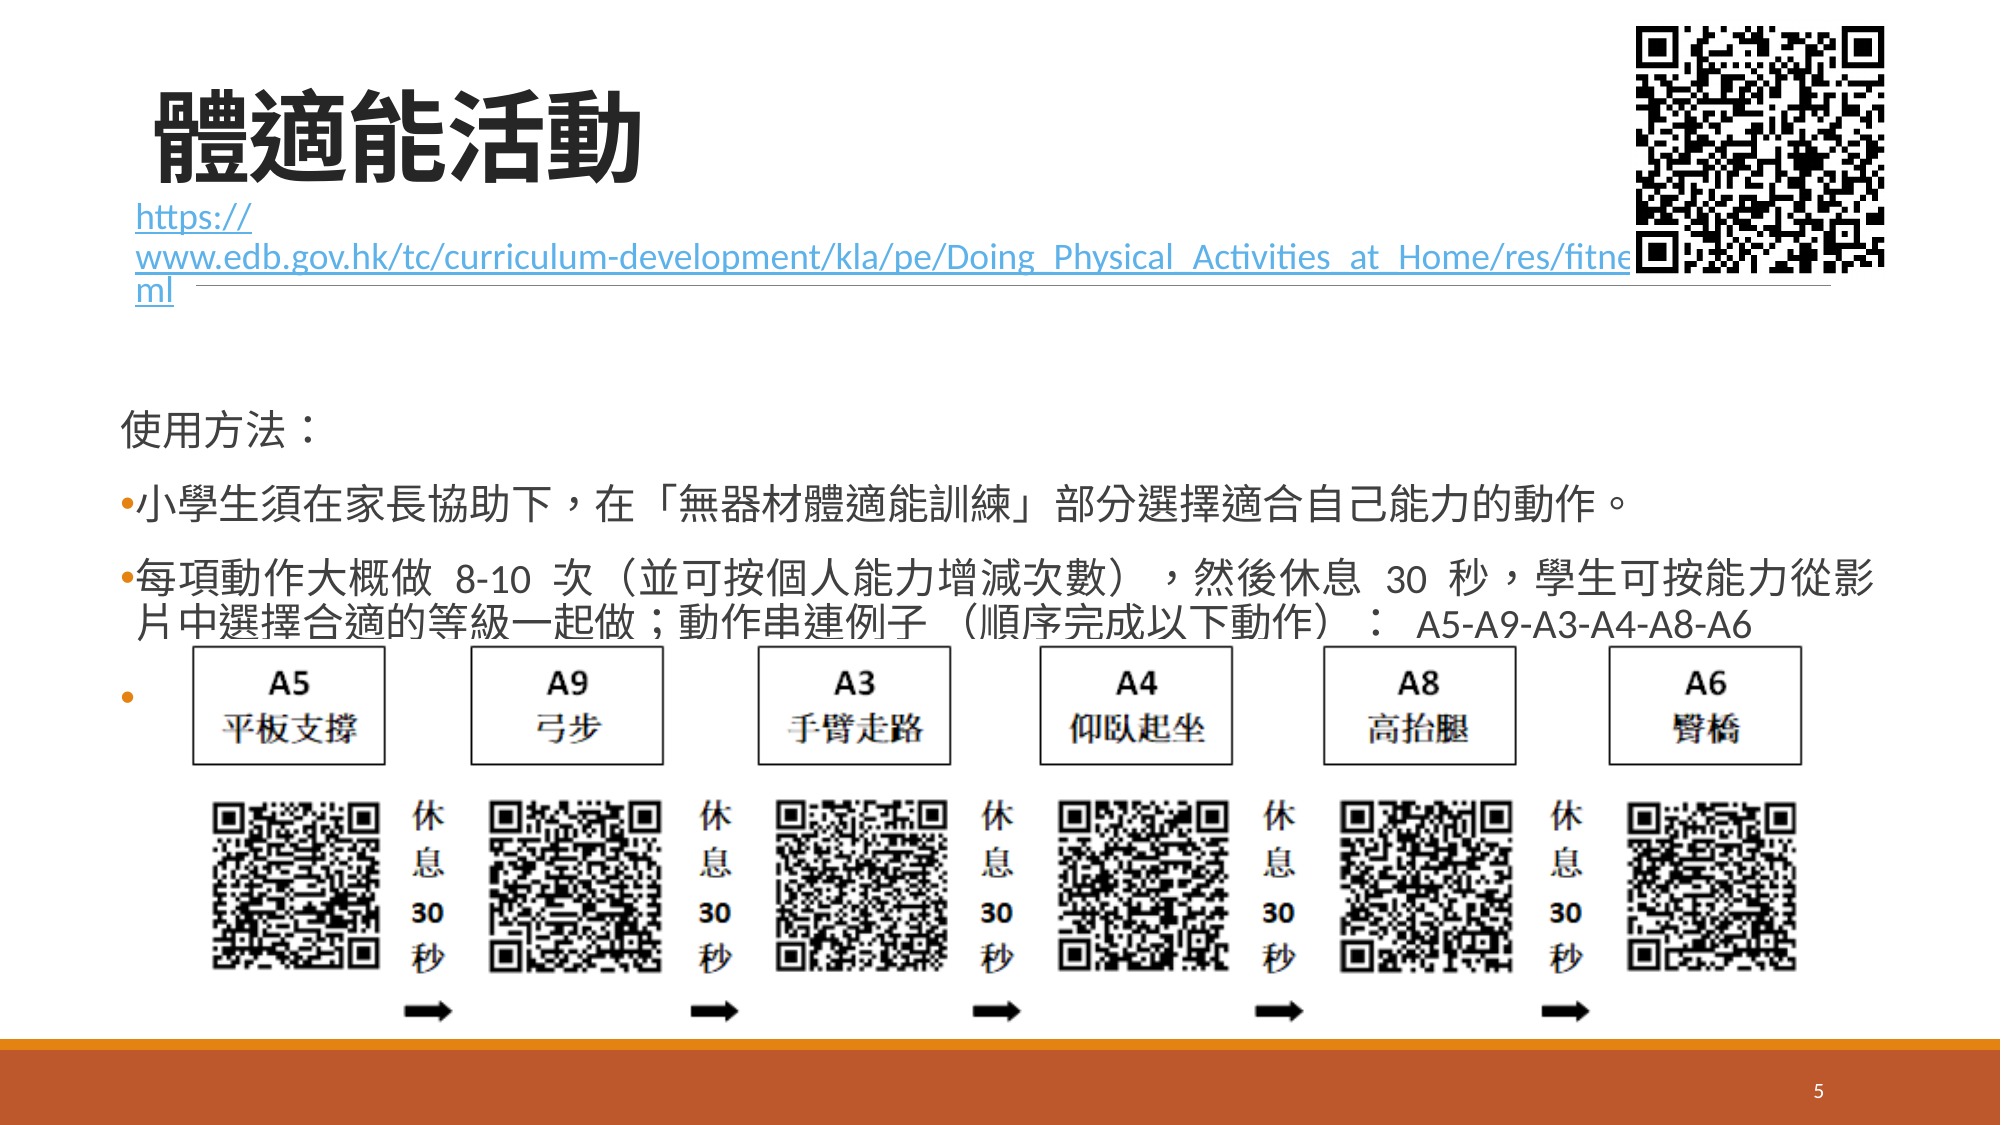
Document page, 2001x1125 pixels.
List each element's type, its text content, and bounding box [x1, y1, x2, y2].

list https://www.edb.gov.hk/tc/curriculum-development/kla/pe/Doing_Physical_Activities_at_Home/res/fitness_ex_intro.html 使用方法： 小學生須在家長協助下，在「無器材體適能訓練」部分選擇適合自己能力的動作。 每項動作大概做 8-10 次（並可按個人能力增減次數），然後休息 30 秒，學生可按能力從影片中選擇合適的等級一起做；動作串連例子 （順序完成以下動作）： A5-A9-A3-A4-A8-A6 完成一次後，休息 5 分鐘，可以重複多做一次或以上。 [120, 189, 1875, 942]
slide_number 5 [1624, 1059, 1840, 1120]
picture [152, 638, 1834, 1031]
picture [1629, 19, 1891, 280]
title 體適能活動 [135, 13, 1841, 189]
